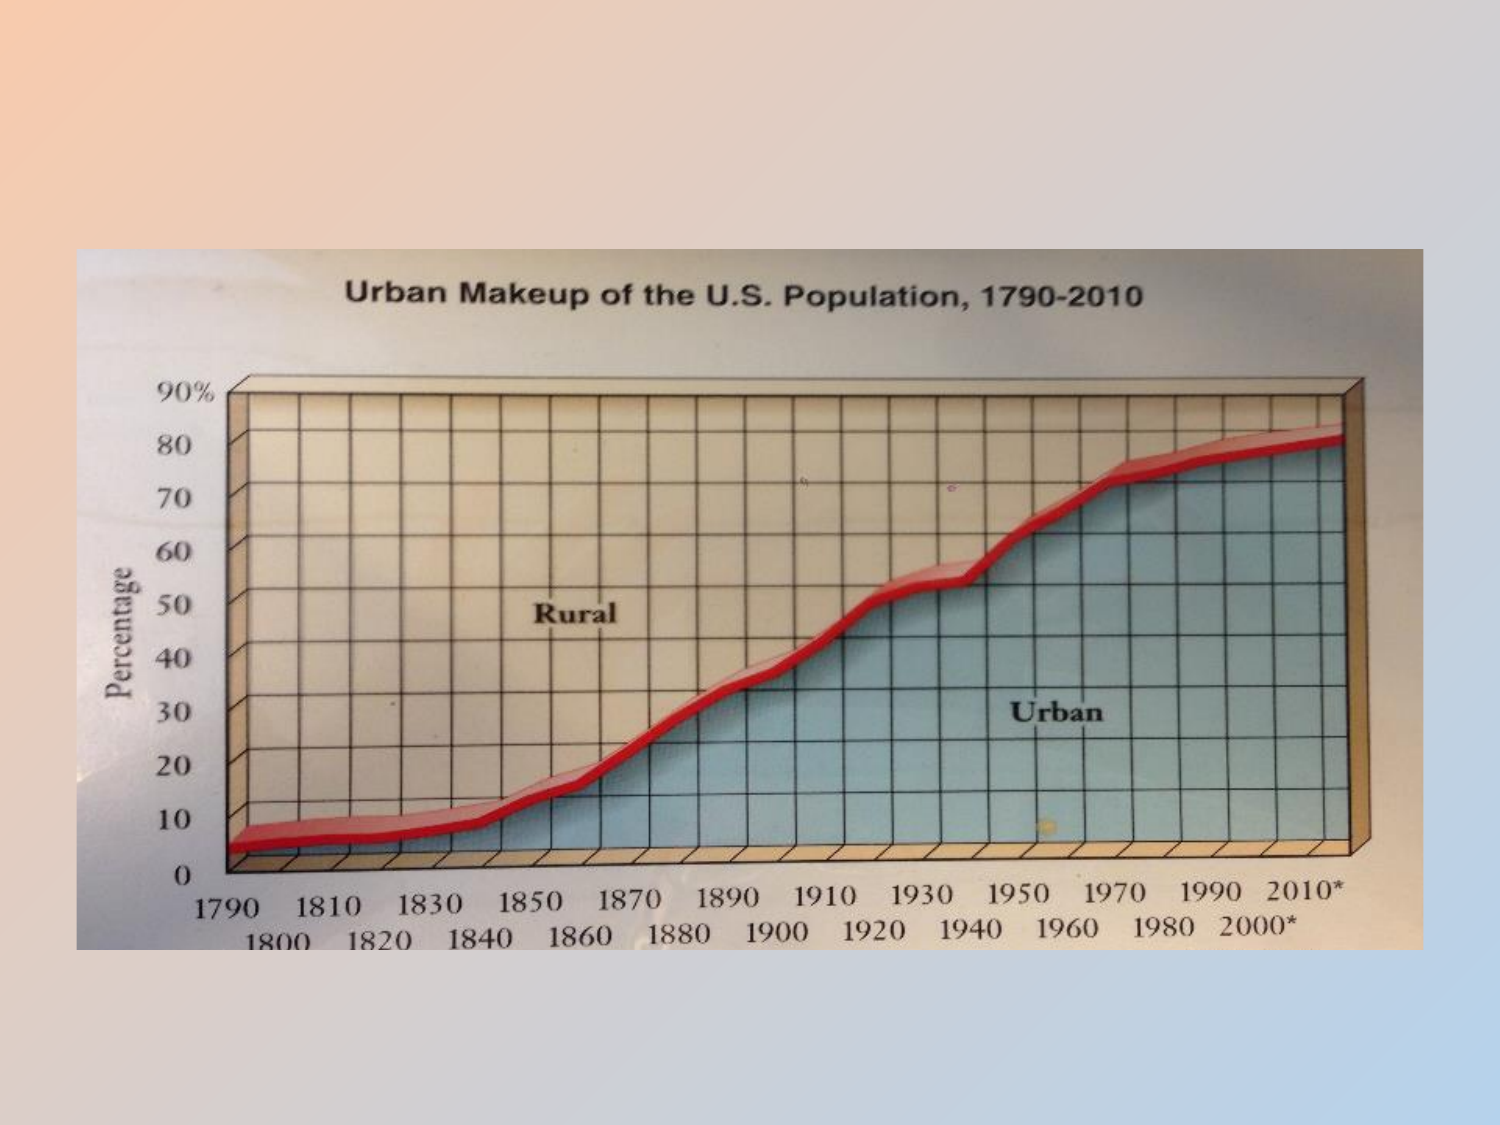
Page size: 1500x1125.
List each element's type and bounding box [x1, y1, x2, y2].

picture [76, 249, 1424, 950]
